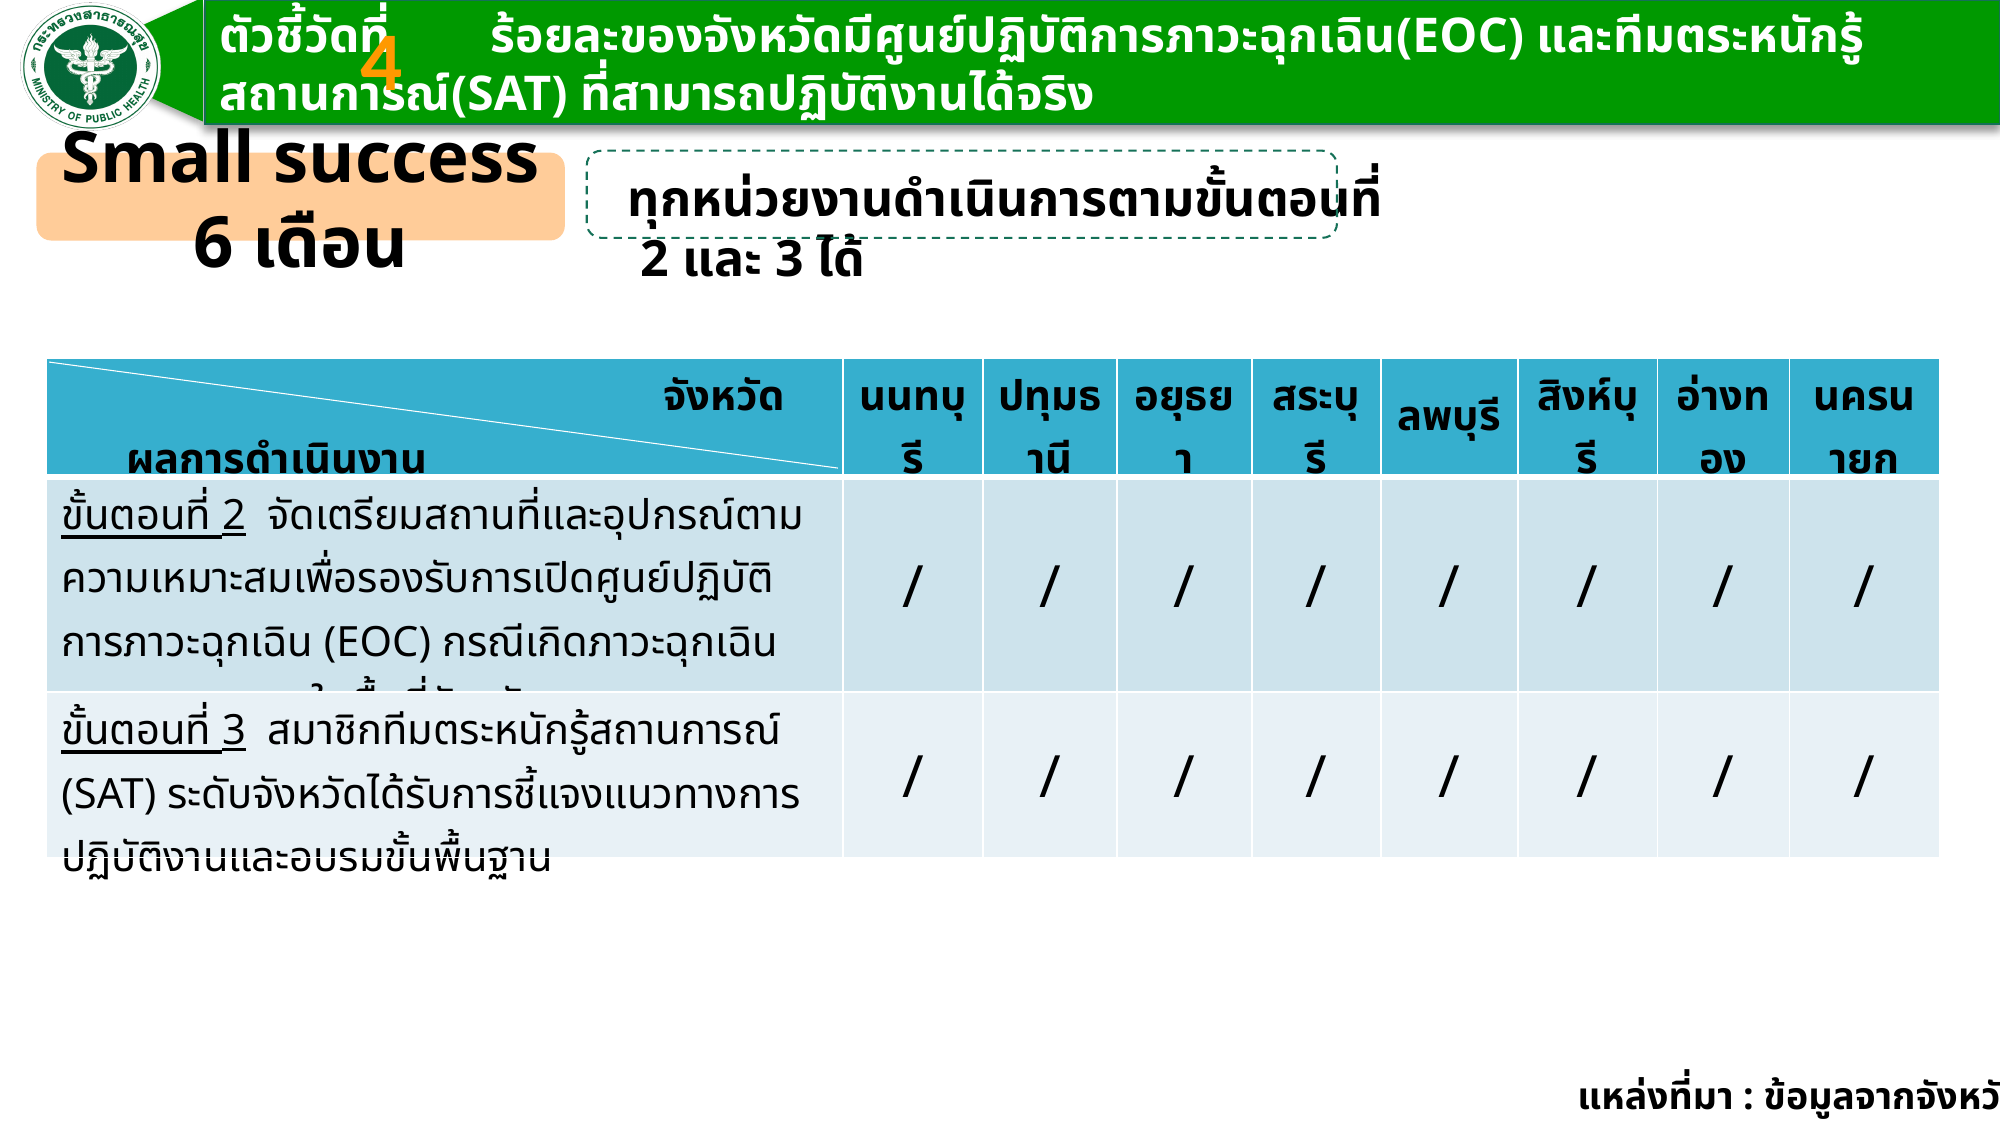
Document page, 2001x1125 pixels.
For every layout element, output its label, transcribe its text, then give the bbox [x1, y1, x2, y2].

text_box Small success 6 เดือน [35, 151, 566, 242]
table_cell / [844, 693, 982, 857]
text_box [161, 0, 205, 124]
table_cell / [1382, 480, 1517, 691]
table_cell / [1118, 693, 1251, 857]
table_header สิงห์บุรี [1519, 359, 1657, 474]
table_header จังหวัด ผลการดำเนินงาน [47, 359, 842, 474]
table_cell / [1658, 480, 1789, 691]
text_box ทุกหน่วยงานดำเนินการตามขั้นตอนที่ 2 และ 3 ได้ [613, 158, 1423, 294]
table_cell / [1382, 693, 1517, 857]
table_cell / [1658, 693, 1789, 857]
table_cell / [1253, 480, 1380, 691]
table_header อ่างทอง [1658, 359, 1789, 474]
table_cell / [1118, 480, 1251, 691]
table_cell ขั้นตอนที่ 3 สมาชิกทีมตระหนักรู้สถานการณ์ (SAT) ระดับจังหวัดได้รับการชี้แจงแนวทางการปฏิบัติงานและอบรมขั้นพื้นฐาน [47, 693, 842, 857]
text_box 4 [345, 0, 418, 115]
table_cell / [1253, 693, 1380, 857]
table_header อยุธยา [1118, 359, 1251, 474]
table_cell ขั้นตอนที่ 2 จัดเตรียมสถานที่และอุปกรณ์ตามความเหมาะสมเพื่อรองรับการเปิดศูนย์ปฏิบัติการภาวะฉุกเฉิน (EOC) กรณีเกิดภาวะฉุกเฉินทางสาธารณสุขในพื้นที่จังหวัด [47, 480, 842, 691]
table_header สระบุรี [1253, 359, 1380, 474]
table_cell / [844, 480, 982, 691]
table_cell / [1790, 480, 1939, 691]
table_header นครนายก [1790, 359, 1939, 474]
text_box ตัวชี้วัดที่ ร้อยละของจังหวัดมีศูนย์ปฏิบัติการภาวะฉุกเฉิน(EOC) และทีมตระหนักรู้สถานการณ์(SAT) ที่สามารถปฏิบัติงานได้จริง [206, 0, 2000, 125]
table_cell / [1519, 480, 1657, 691]
table_cell / [1519, 693, 1657, 857]
table_cell / [984, 480, 1116, 691]
text_box แหล่งที่มา : ข้อมูลจากจังหวัด [1562, 1064, 2000, 1125]
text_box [49, 361, 838, 469]
table_header ลพบุรี [1382, 359, 1517, 474]
table_header นนทบุรี [844, 359, 982, 474]
text_box [585, 149, 1339, 239]
table_header ปทุมธานี [984, 359, 1116, 474]
table_cell / [1790, 693, 1939, 857]
picture [20, 2, 161, 131]
table_cell / [984, 693, 1116, 857]
